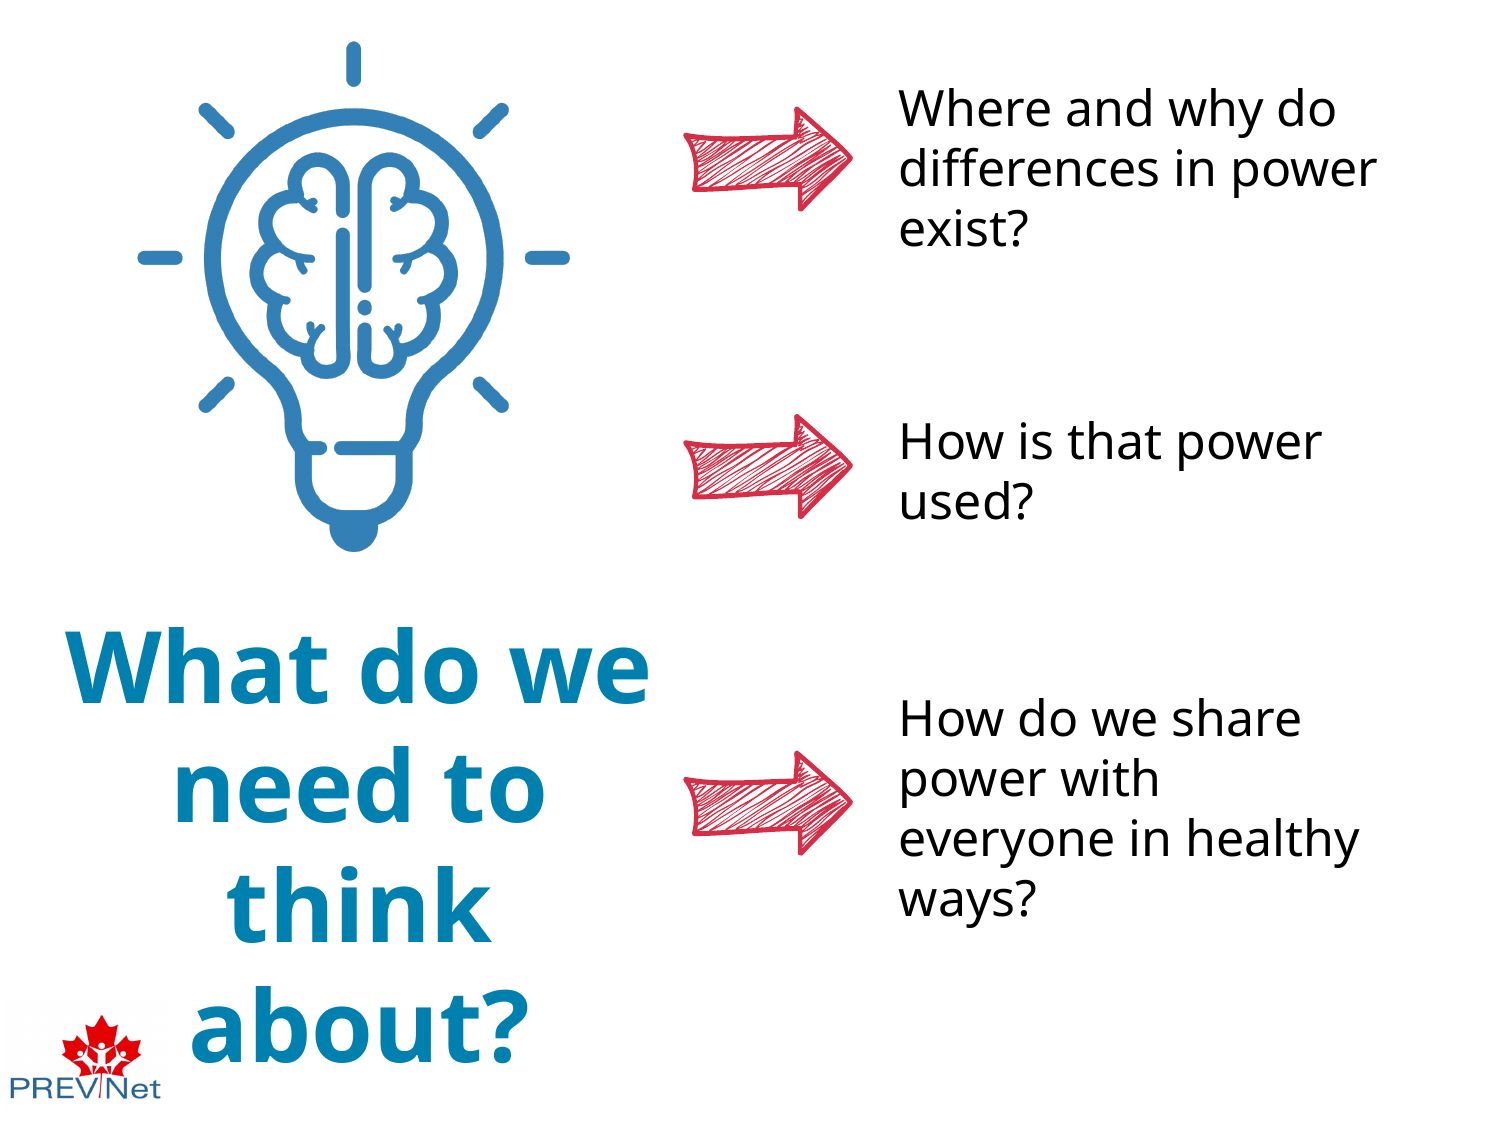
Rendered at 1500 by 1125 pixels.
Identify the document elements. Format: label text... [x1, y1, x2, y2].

text_box [683, 750, 853, 856]
picture [4, 996, 167, 1112]
text_box What do we need to think about? [38, 586, 681, 692]
text_box [683, 413, 853, 519]
text_box How is that power used? [883, 420, 1462, 519]
text_box How do we share power with everyone in healthy ways? [883, 757, 1381, 856]
text_box Where and why do differences in power exist? [883, 117, 1462, 216]
text_box [683, 106, 853, 212]
picture [70, 13, 637, 581]
